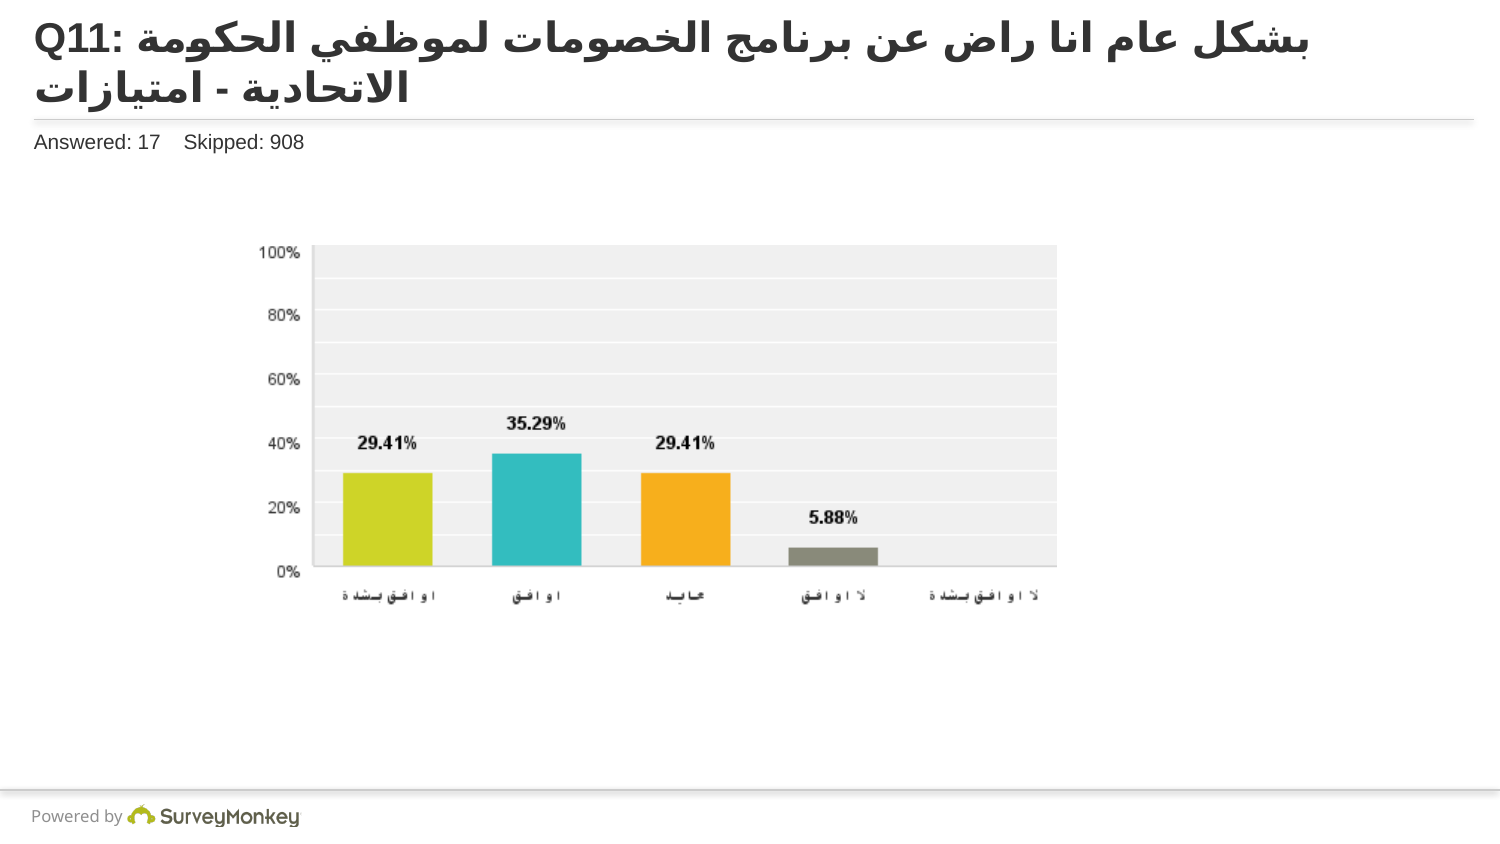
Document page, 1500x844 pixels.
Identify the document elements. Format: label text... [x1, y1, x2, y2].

picture [171, 245, 1057, 618]
title Q11: بشكل عام انا راض عن برنامج الخصومات لموظفي الحكومة الاتحادية - امتيازات [18, 54, 1369, 119]
list Answered: 17 Skipped: 908 [18, 120, 894, 162]
